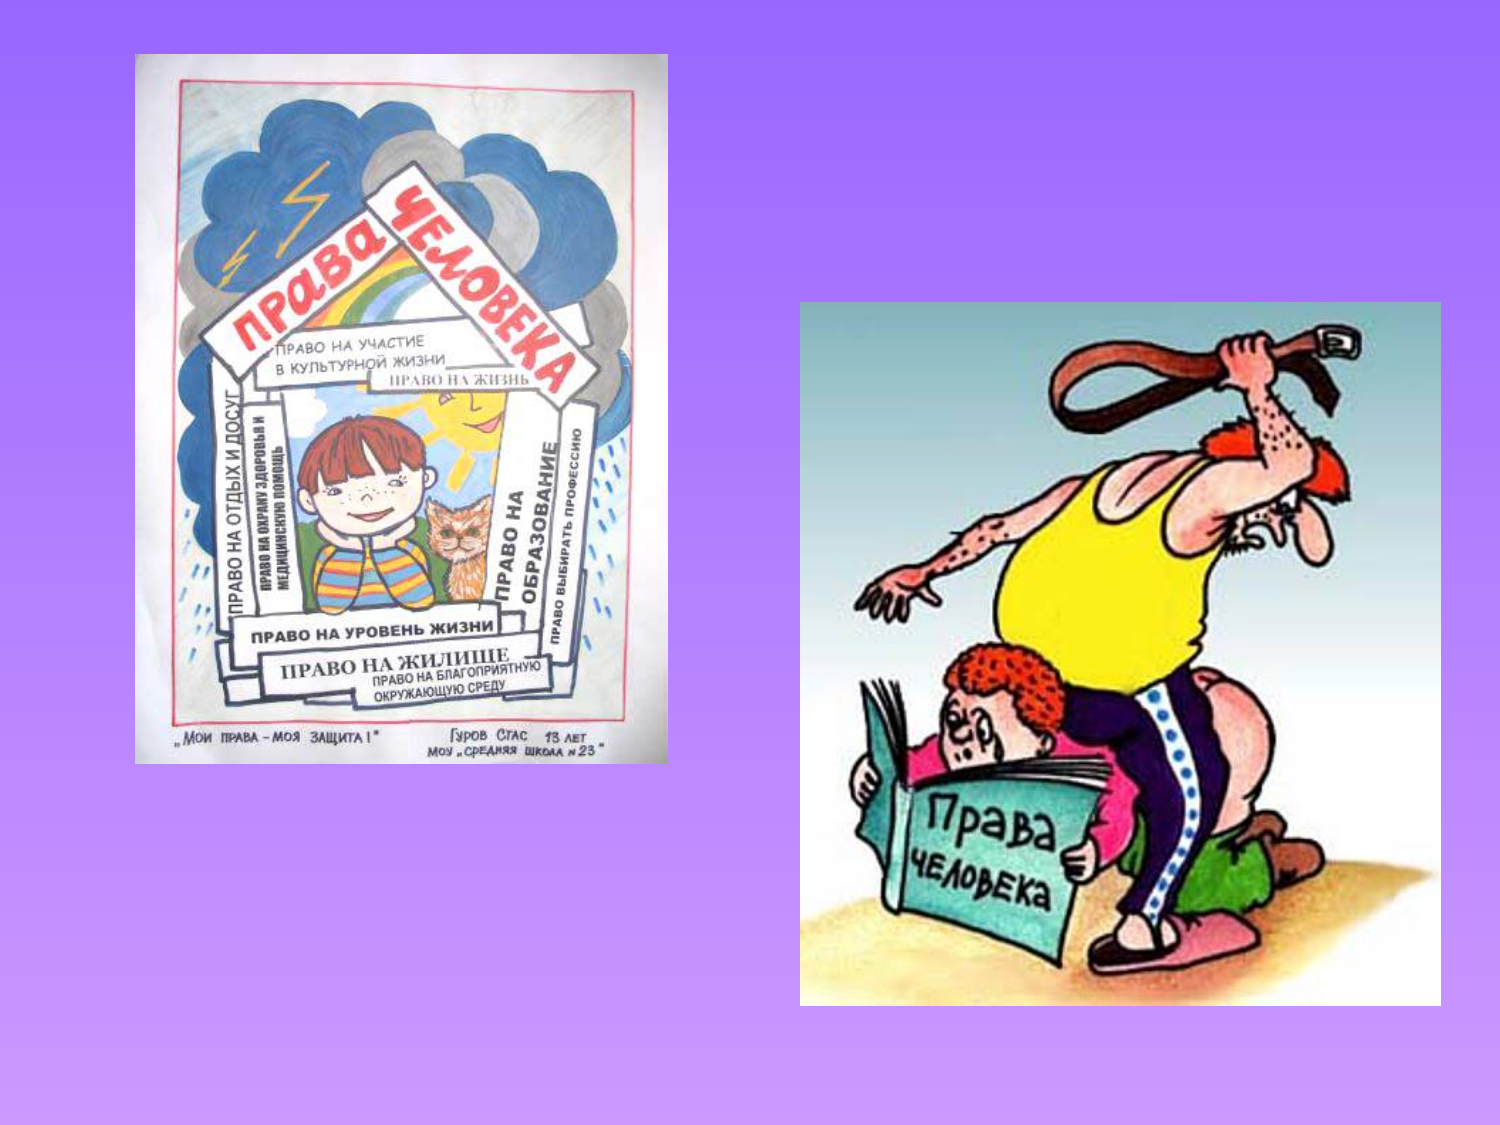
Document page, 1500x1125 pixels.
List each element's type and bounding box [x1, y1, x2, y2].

picture [800, 302, 1441, 1006]
picture [135, 54, 668, 765]
